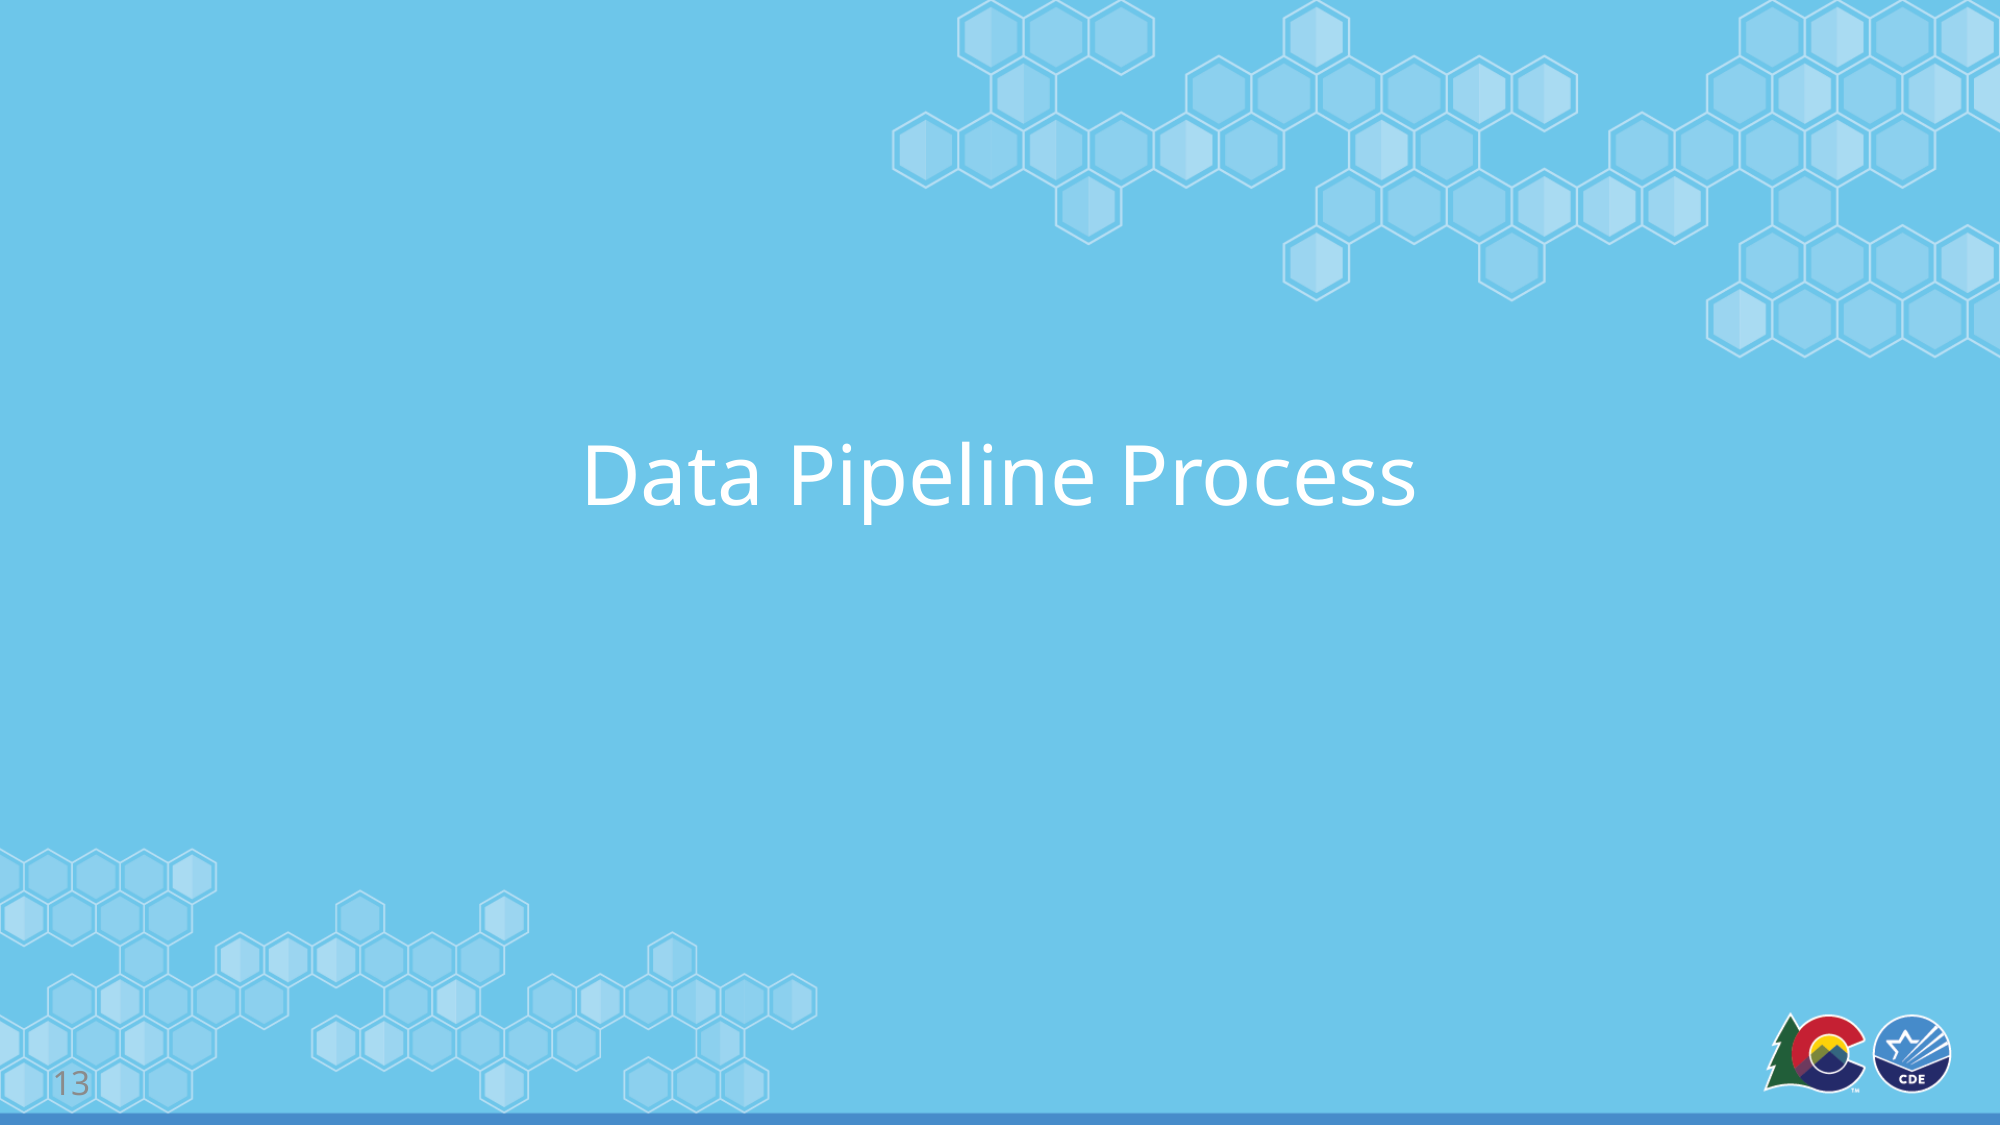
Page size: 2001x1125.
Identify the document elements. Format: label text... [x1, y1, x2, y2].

picture [0, 0, 2000, 425]
slide_number 13 [37, 1054, 488, 1115]
title Data Pipeline Process [0, 425, 2000, 810]
picture [0, 810, 2000, 1125]
